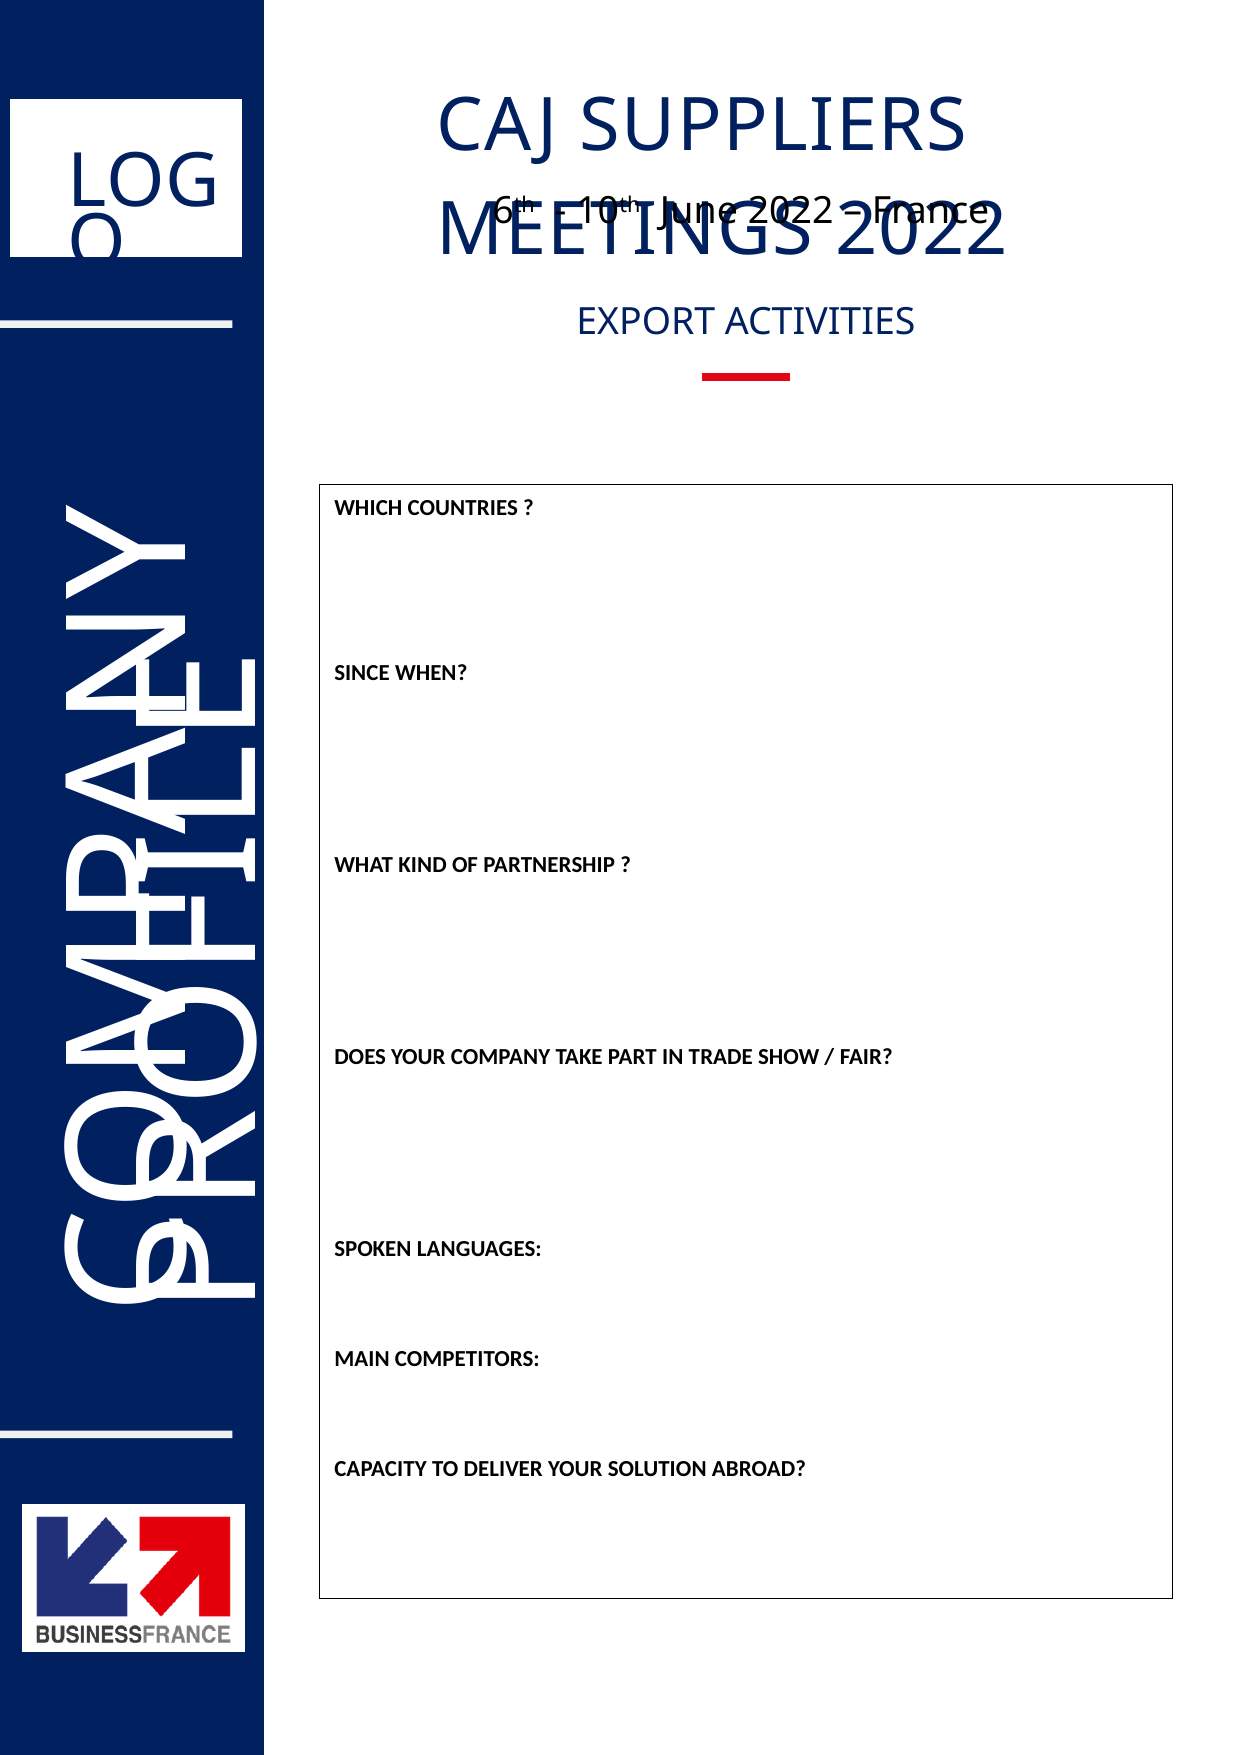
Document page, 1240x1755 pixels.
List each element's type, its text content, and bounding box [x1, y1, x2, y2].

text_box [21, 1504, 245, 1653]
text_box WHICH COUNTRIES ? SINCE WHEN? WHAT KIND OF PARTNERSHIP ? DOES YOUR COMPANY TAKE PART IN TRADE SHOW / FAIR? SPOKEN LANGUAGES: MAIN COMPETITORS: CAPACITY TO DELIVER YOUR SOLUTION ABROAD? [319, 484, 1173, 1599]
text_box CAJ SUPPLIERS MEETINGS 2022 [436, 61, 1240, 269]
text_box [9, 98, 243, 257]
text_box EXPORT ACTIVITIES [281, 289, 1211, 350]
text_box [0, 1402, 233, 1465]
picture [28, 1507, 239, 1653]
text_box 6th - 10th June 2022 – France [401, 178, 1091, 232]
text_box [0, 292, 233, 355]
text_box [0, 0, 266, 291]
text_box COMPANY PROFILE [148, 41, 289, 1315]
text_box LOGO [53, 152, 278, 291]
text_box [0, 362, 266, 1755]
